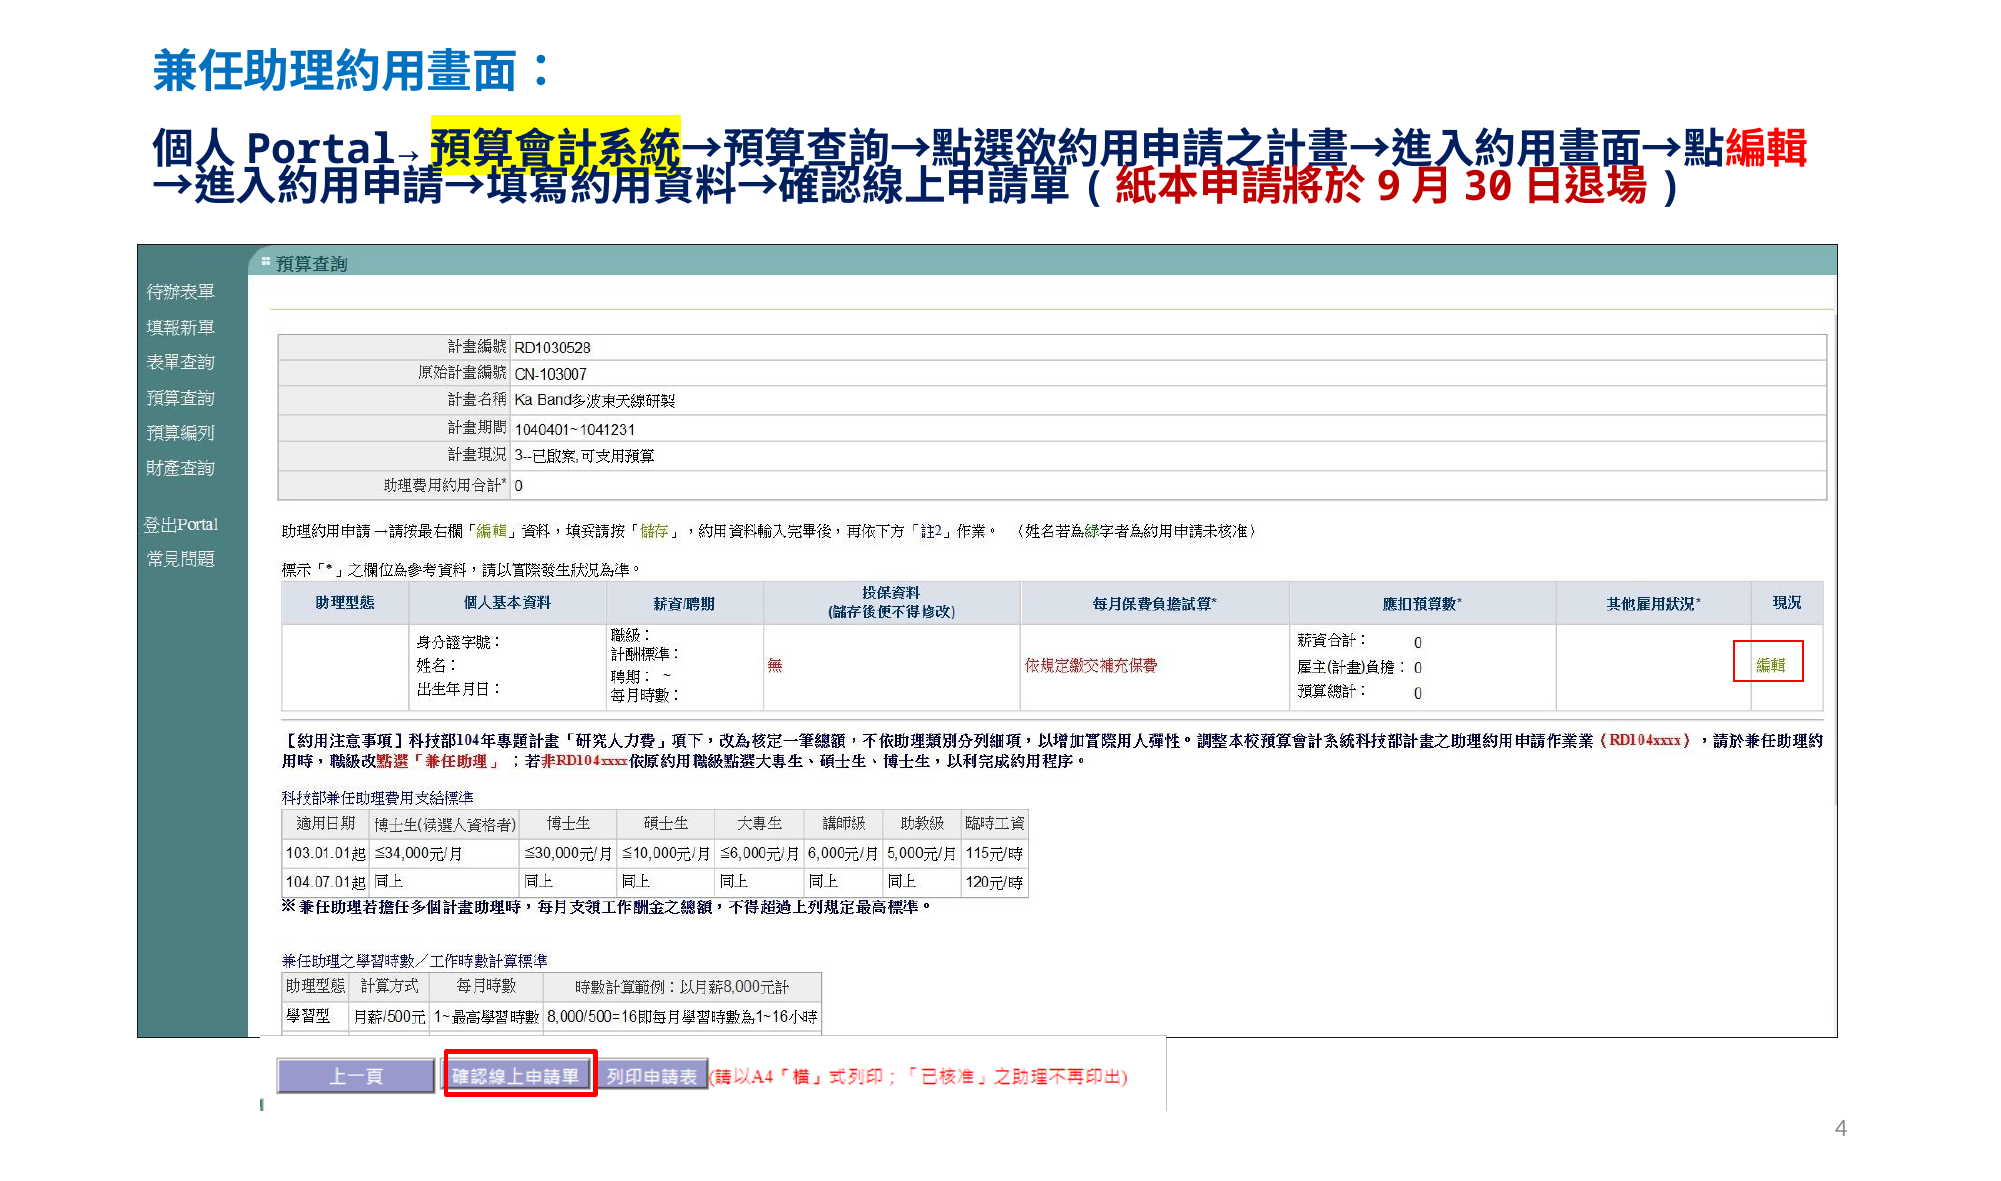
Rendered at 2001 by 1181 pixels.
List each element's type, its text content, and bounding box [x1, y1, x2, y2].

title 兼任助理約用畫面： 個人Portal→預算會計系統→預算查詢→點選欲約用申請之計畫→進入約用畫面→點編輯→進入約用申請→填寫約用資料→確認線上申請單(紙本申請將於9月30日退場) [137, 42, 1863, 225]
slide_number 3 [1412, 1094, 1863, 1158]
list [137, 244, 1838, 1038]
picture [260, 1034, 1168, 1111]
